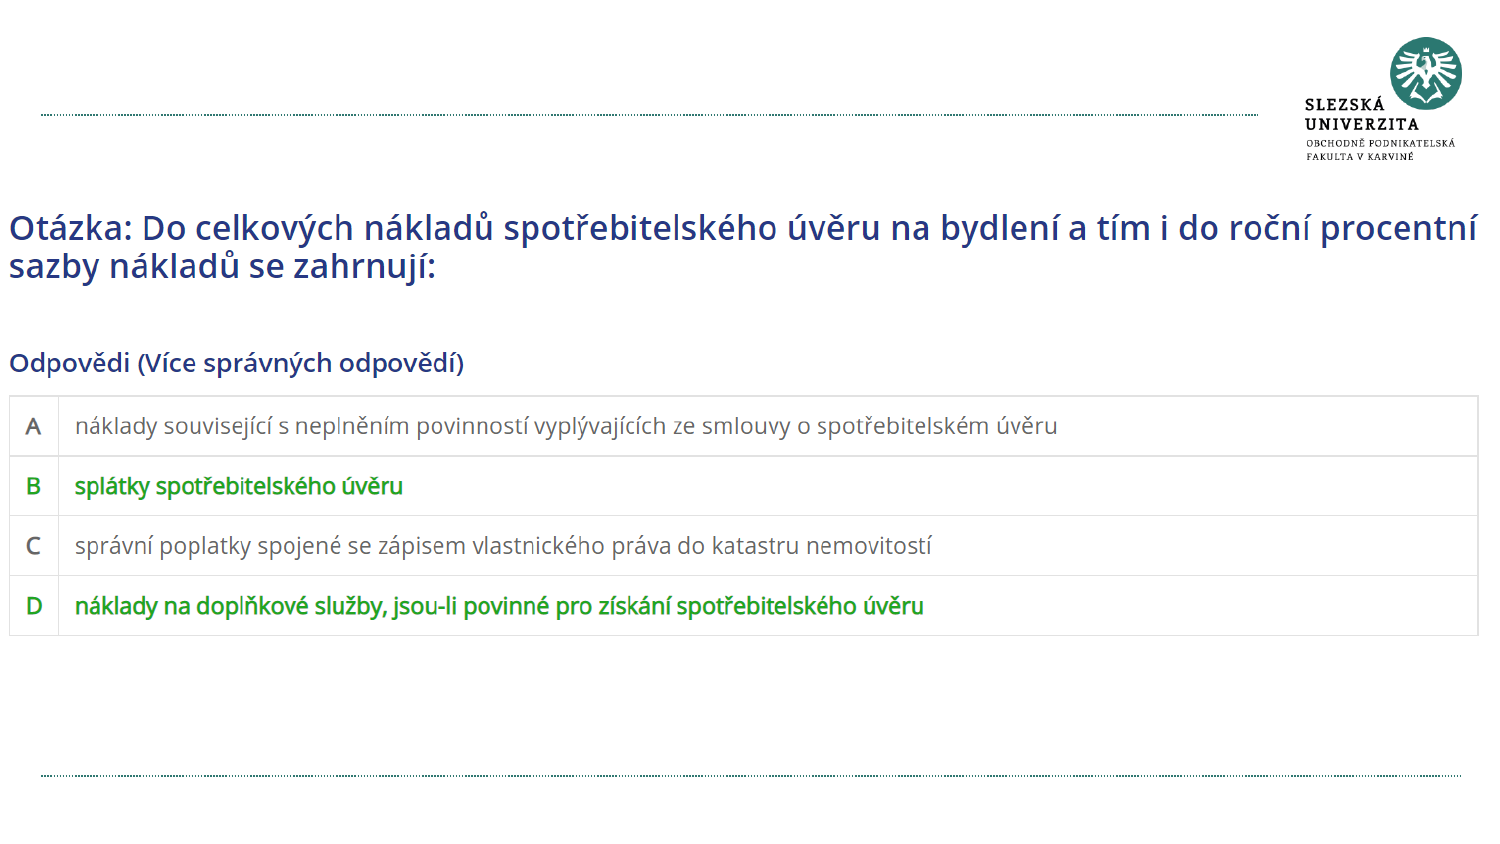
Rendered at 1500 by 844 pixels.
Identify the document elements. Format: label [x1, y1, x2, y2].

picture [1305, 37, 1462, 160]
picture [0, 201, 1500, 643]
